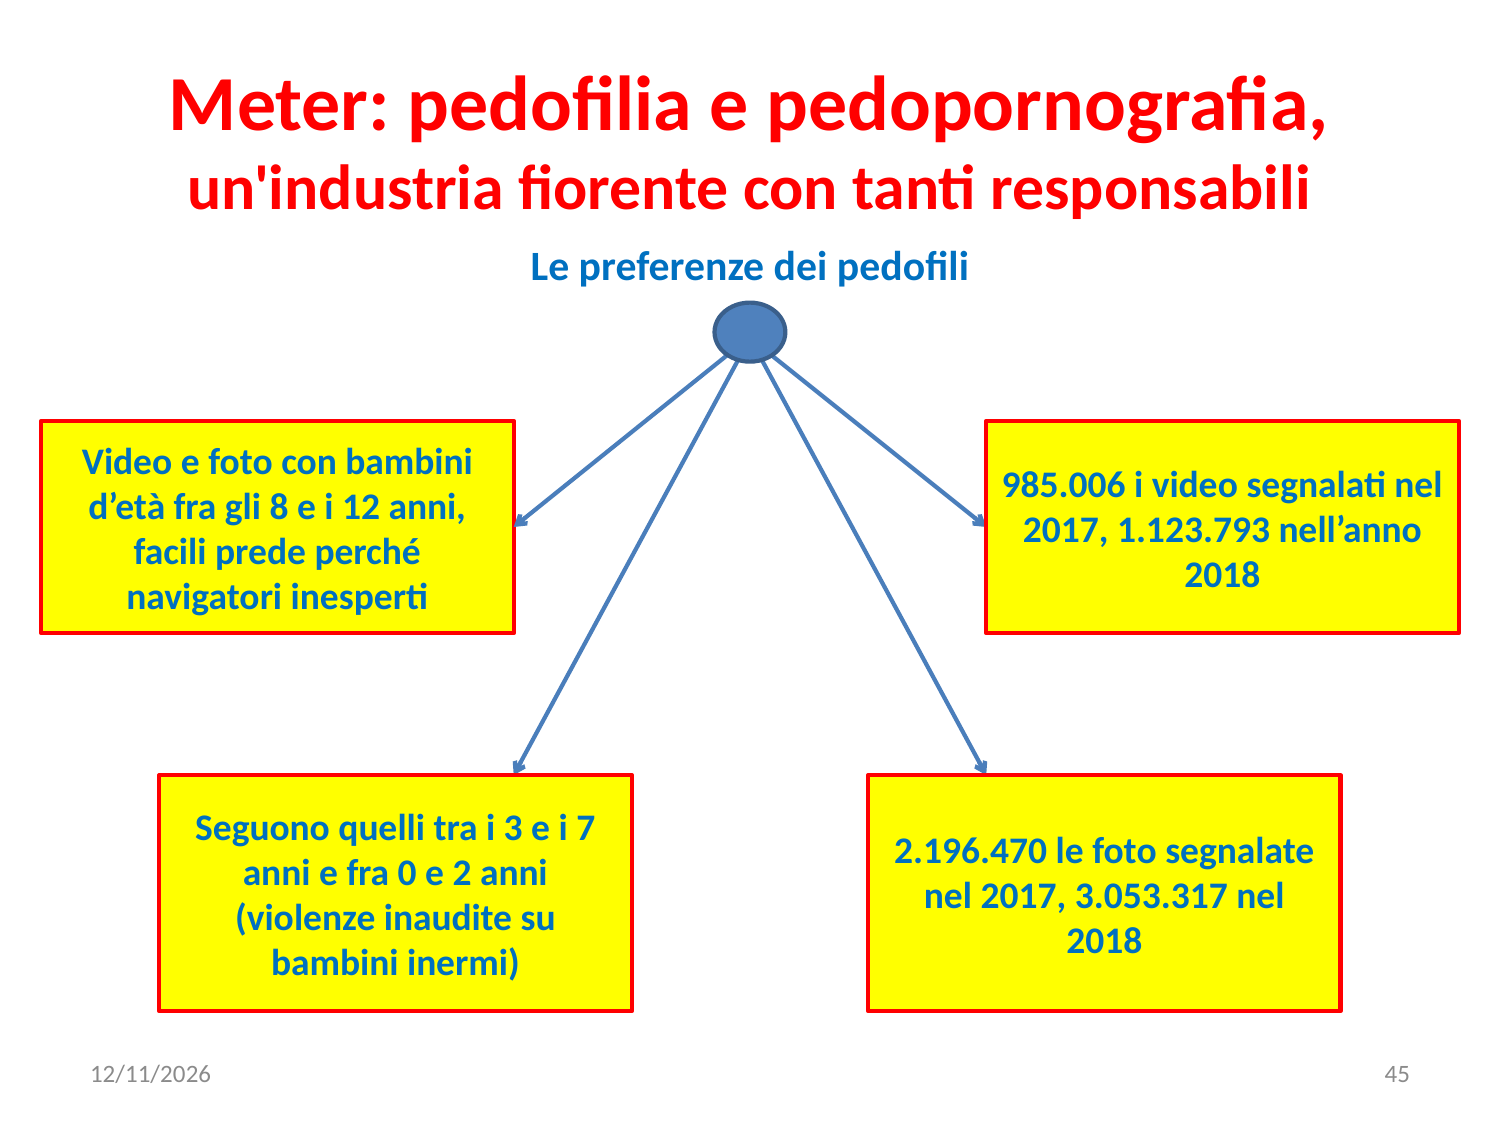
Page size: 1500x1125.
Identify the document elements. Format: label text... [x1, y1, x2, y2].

text_box Seguono quelli tra i 3 e i 7 anni e fra 0 e 2 anni (violenze inaudite su bambini inermi) [157, 773, 634, 1013]
title Meter: pedofilia e pedopornografia, un'industria fiorente con tanti responsabili [112, 42, 1388, 232]
text_box Video e foto con bambini d’età fra gli 8 e i 12 anni, facili prede perché navigatori inesperti [39, 419, 508, 635]
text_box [749, 337, 987, 528]
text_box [749, 535, 987, 776]
text_box 2.196.470 le foto segnalate nel 2017, 3.053.317 nel 2018 [866, 773, 1343, 1013]
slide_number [75, 1042, 425, 1103]
slide_number 45 [1074, 1042, 1425, 1103]
text_box Le preferenze dei pedofili [159, 231, 1341, 297]
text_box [513, 337, 746, 776]
text_box 985.006 i video segnalati nel 2017, 1.123.793 nell’anno 2018 [990, 419, 1461, 635]
text_box [712, 300, 788, 335]
